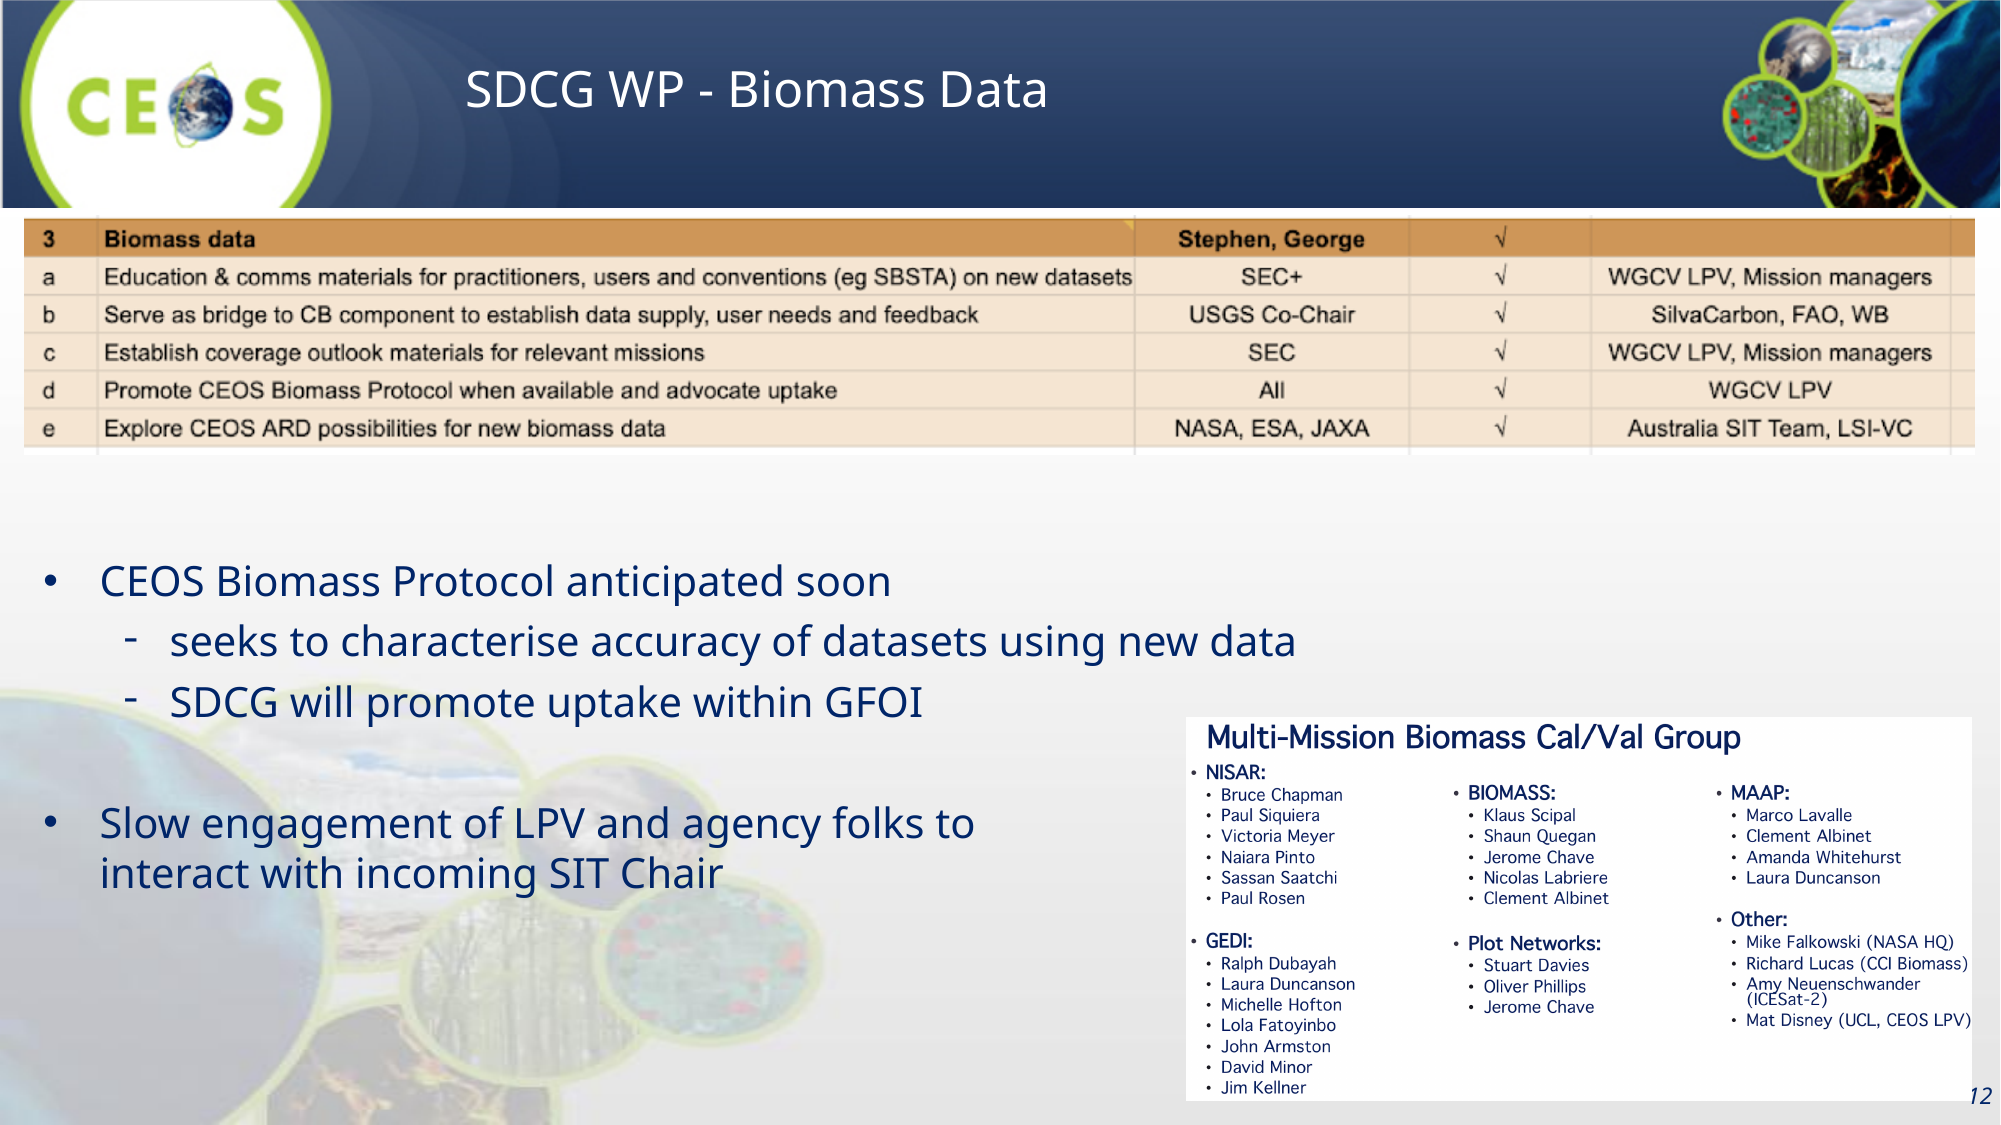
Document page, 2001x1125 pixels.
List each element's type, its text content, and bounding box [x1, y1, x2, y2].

list SDCG WP - Biomass Data [450, 50, 1534, 138]
picture [0, 0, 2001, 1125]
list CEOS Biomass Protocol anticipated soon seeks to characterise accuracy of datasets using new data SDCG will promote uptake within GFOI Slow engagement of LPV and agency folks to interact with incoming SIT Chair [28, 547, 1972, 1125]
slide_number ‹#› [1581, 1072, 2000, 1125]
